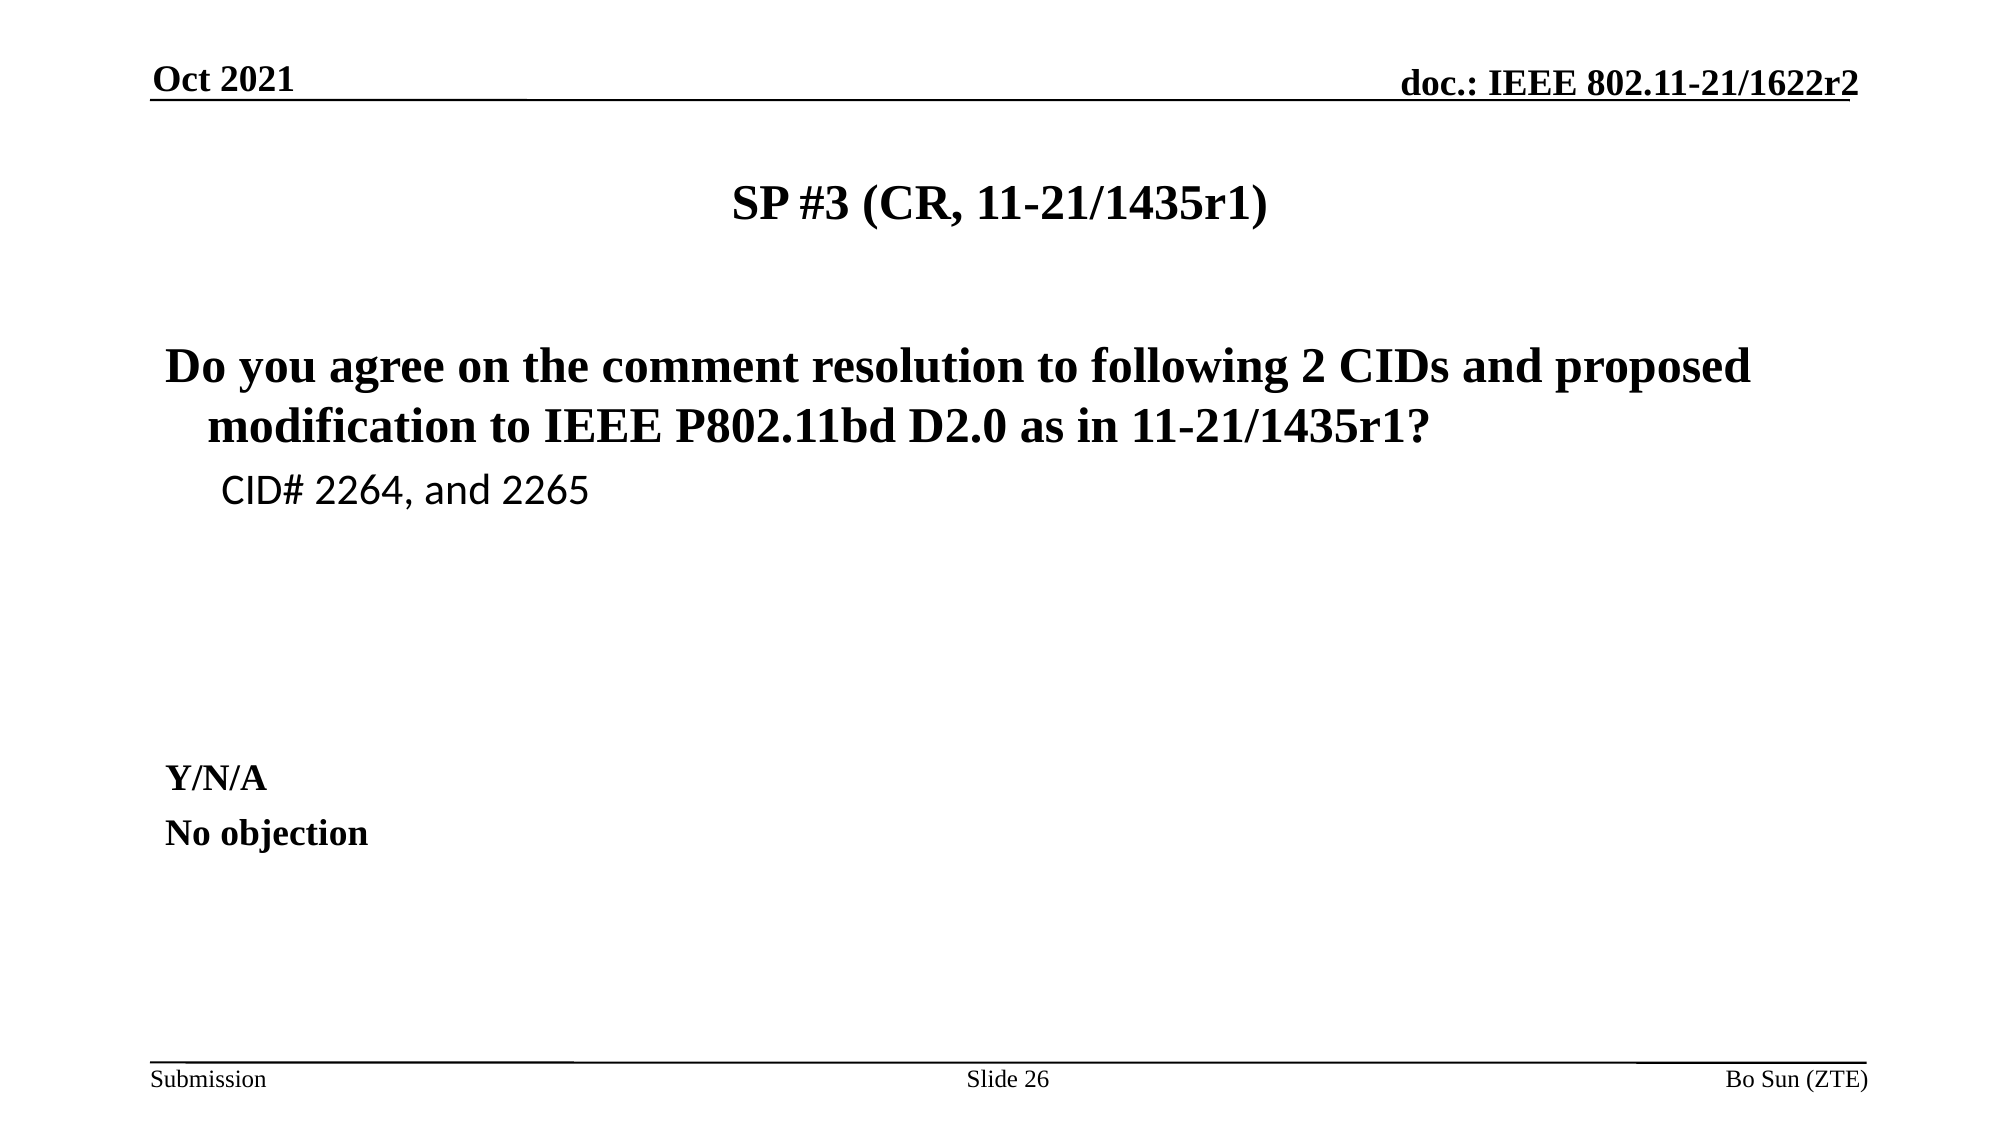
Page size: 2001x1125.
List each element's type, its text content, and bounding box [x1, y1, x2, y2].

list Do you agree on the comment resolution to following 2 CIDs and proposed modification to IEEE P802.11bd D2.0 as in 11-21/1435r1? CID# 2264, and 2265 Y/N/A No objection [149, 324, 1850, 1000]
title SP #3 (CR, 11-21/1435r1) [149, 112, 1850, 288]
footer Bo Sun (ZTE) [1171, 1061, 1869, 1093]
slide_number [152, 54, 563, 100]
slide_number Slide 26 [949, 1061, 1067, 1123]
